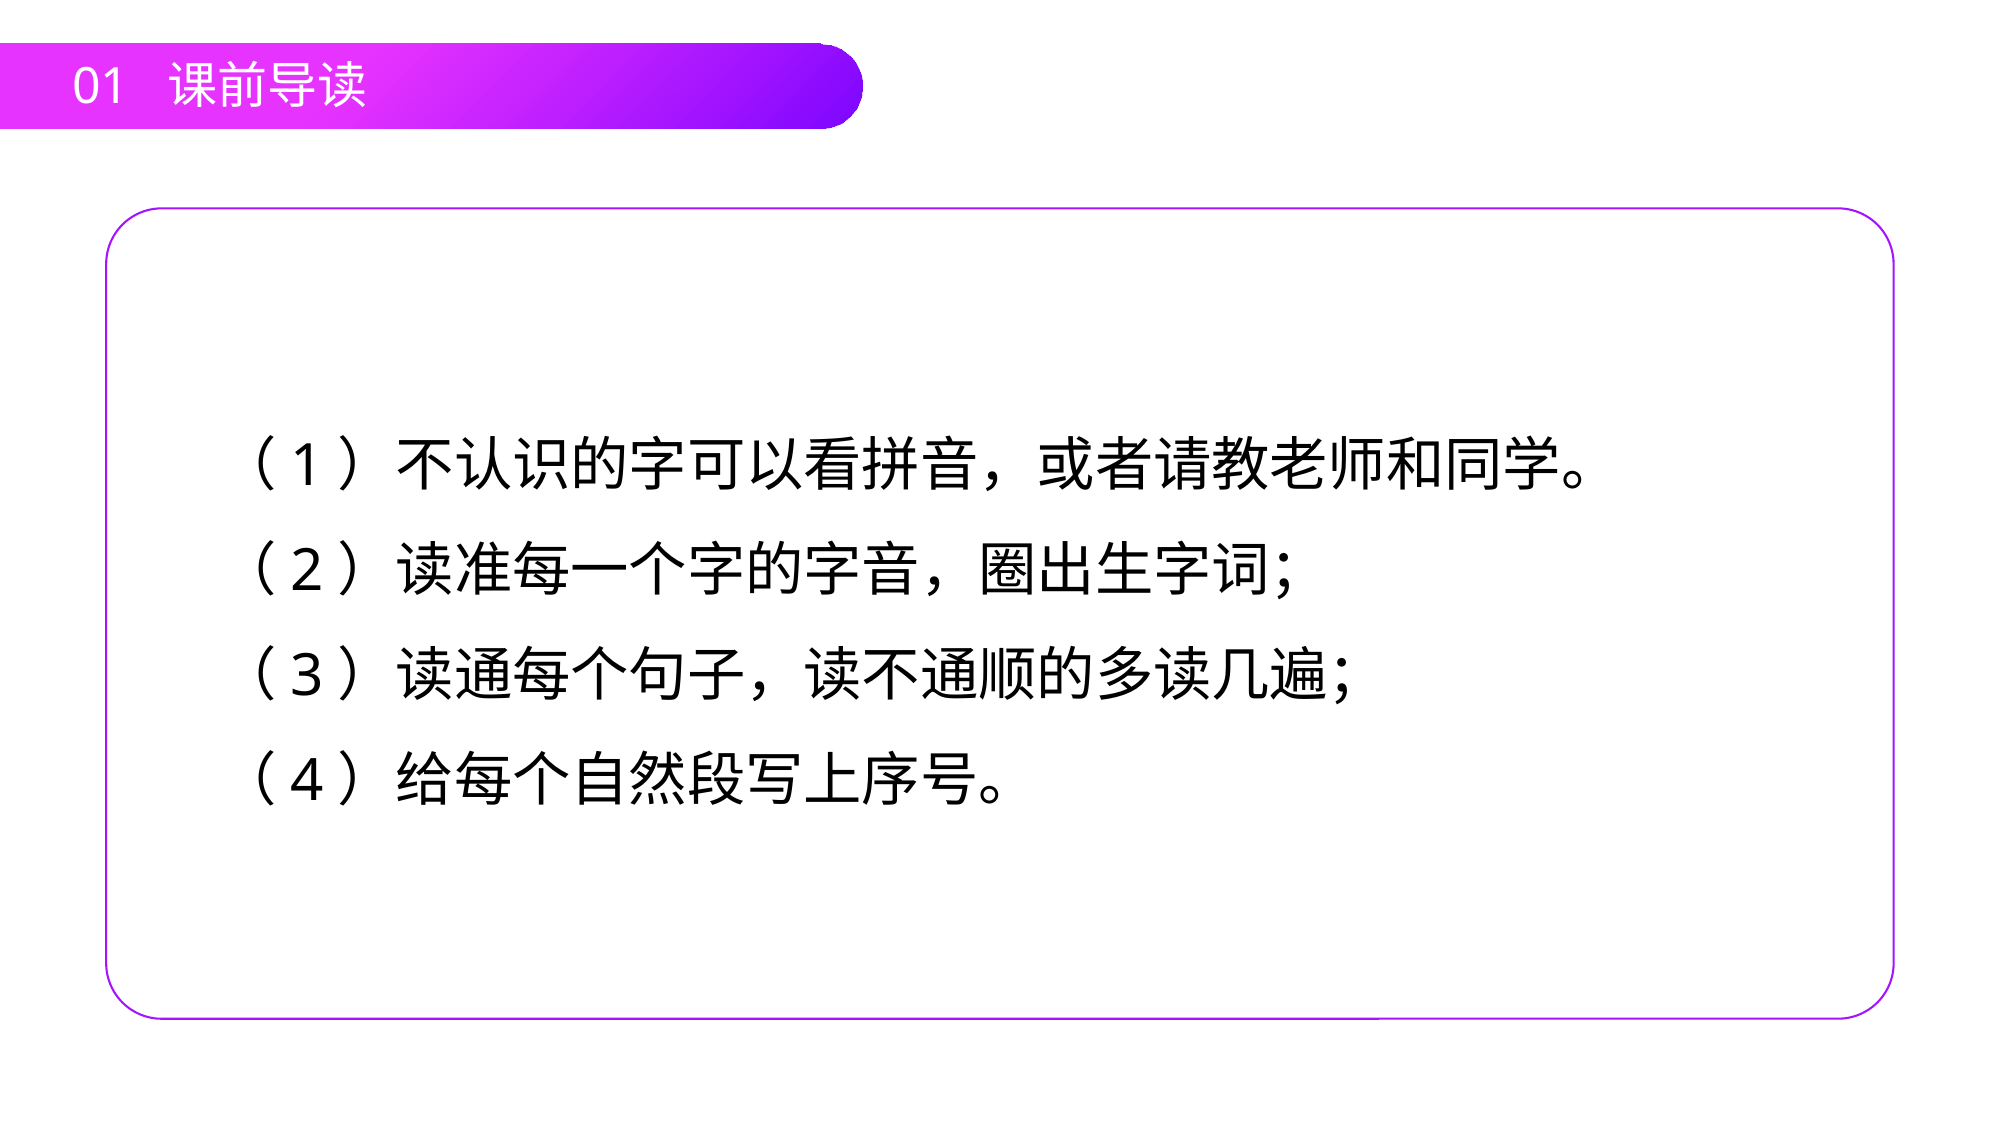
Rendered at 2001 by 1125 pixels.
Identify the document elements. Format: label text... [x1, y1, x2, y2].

text_box （1）不认识的字可以看拼音，或者请教老师和同学。 （2）读准每一个字的字音，圈出生字词； （3）读通每个句子，读不通顺的多读几遍； （4）给每个自然段写上序号。 [203, 384, 1676, 925]
list 01 课前导读 [57, 52, 536, 123]
